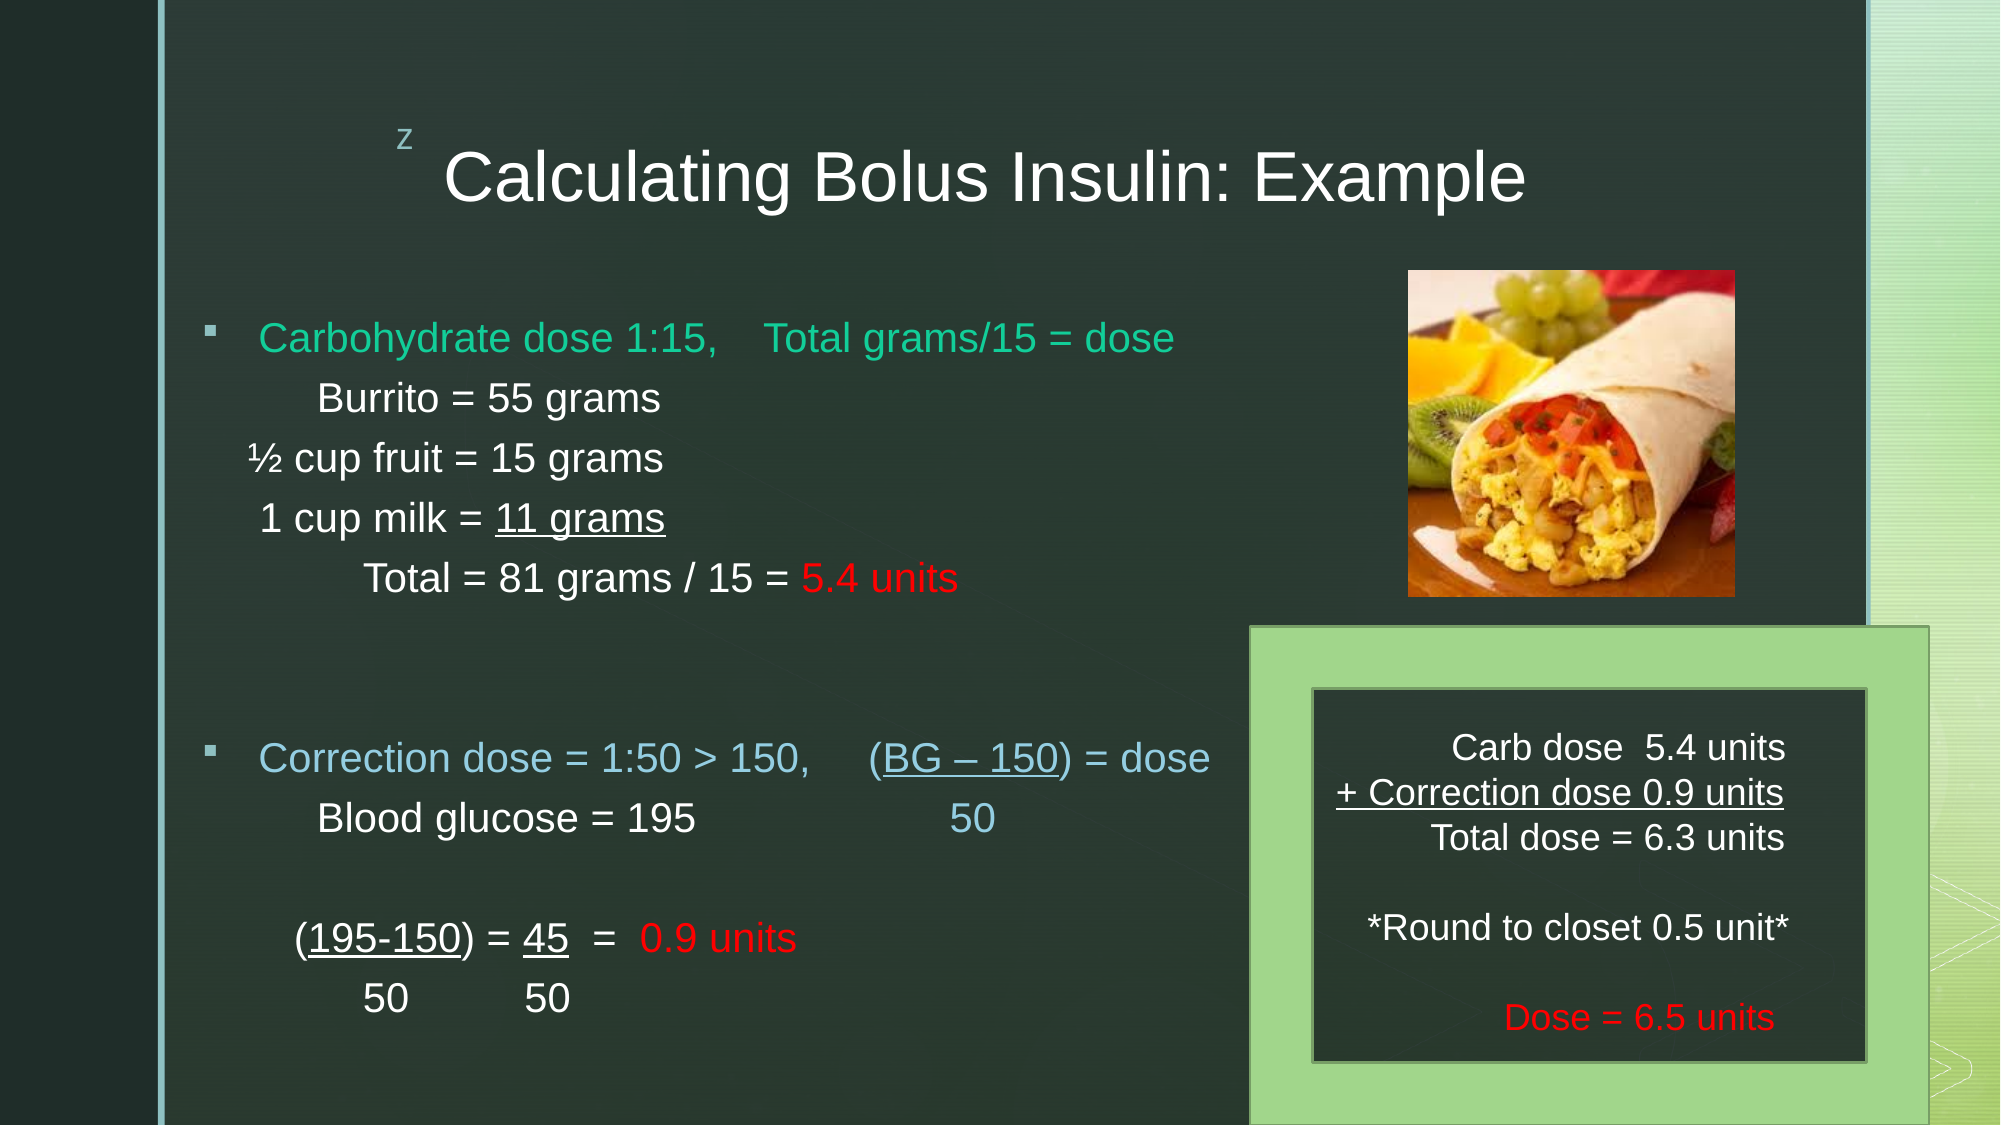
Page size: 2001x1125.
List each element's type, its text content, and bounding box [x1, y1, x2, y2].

picture [1408, 270, 1735, 597]
text_box Carb dose 5.4 units + Correction dose 0.9 units Total dose = 6.3 units *Round to closet 0.5 unit* Dose = 6.5 units [1321, 715, 1860, 1046]
text_box [1249, 625, 1930, 1125]
title Calculating Bolus Insulin: Example [428, 132, 1734, 270]
picture [1871, 0, 2001, 1125]
list Carbohydrate dose 1:15, Total grams/15 = dose Burrito = 55 grams ½ cup fruit = 15 grams 1 cup milk = 11 grams Total = 81 grams / 15 = 5.4 units Correction dose = 1:50 > 150, (BG – 150) = dose Blood glucose = 195 50 (195-150) = 45 = 0.9 units 50 50 [186, 256, 1469, 1066]
